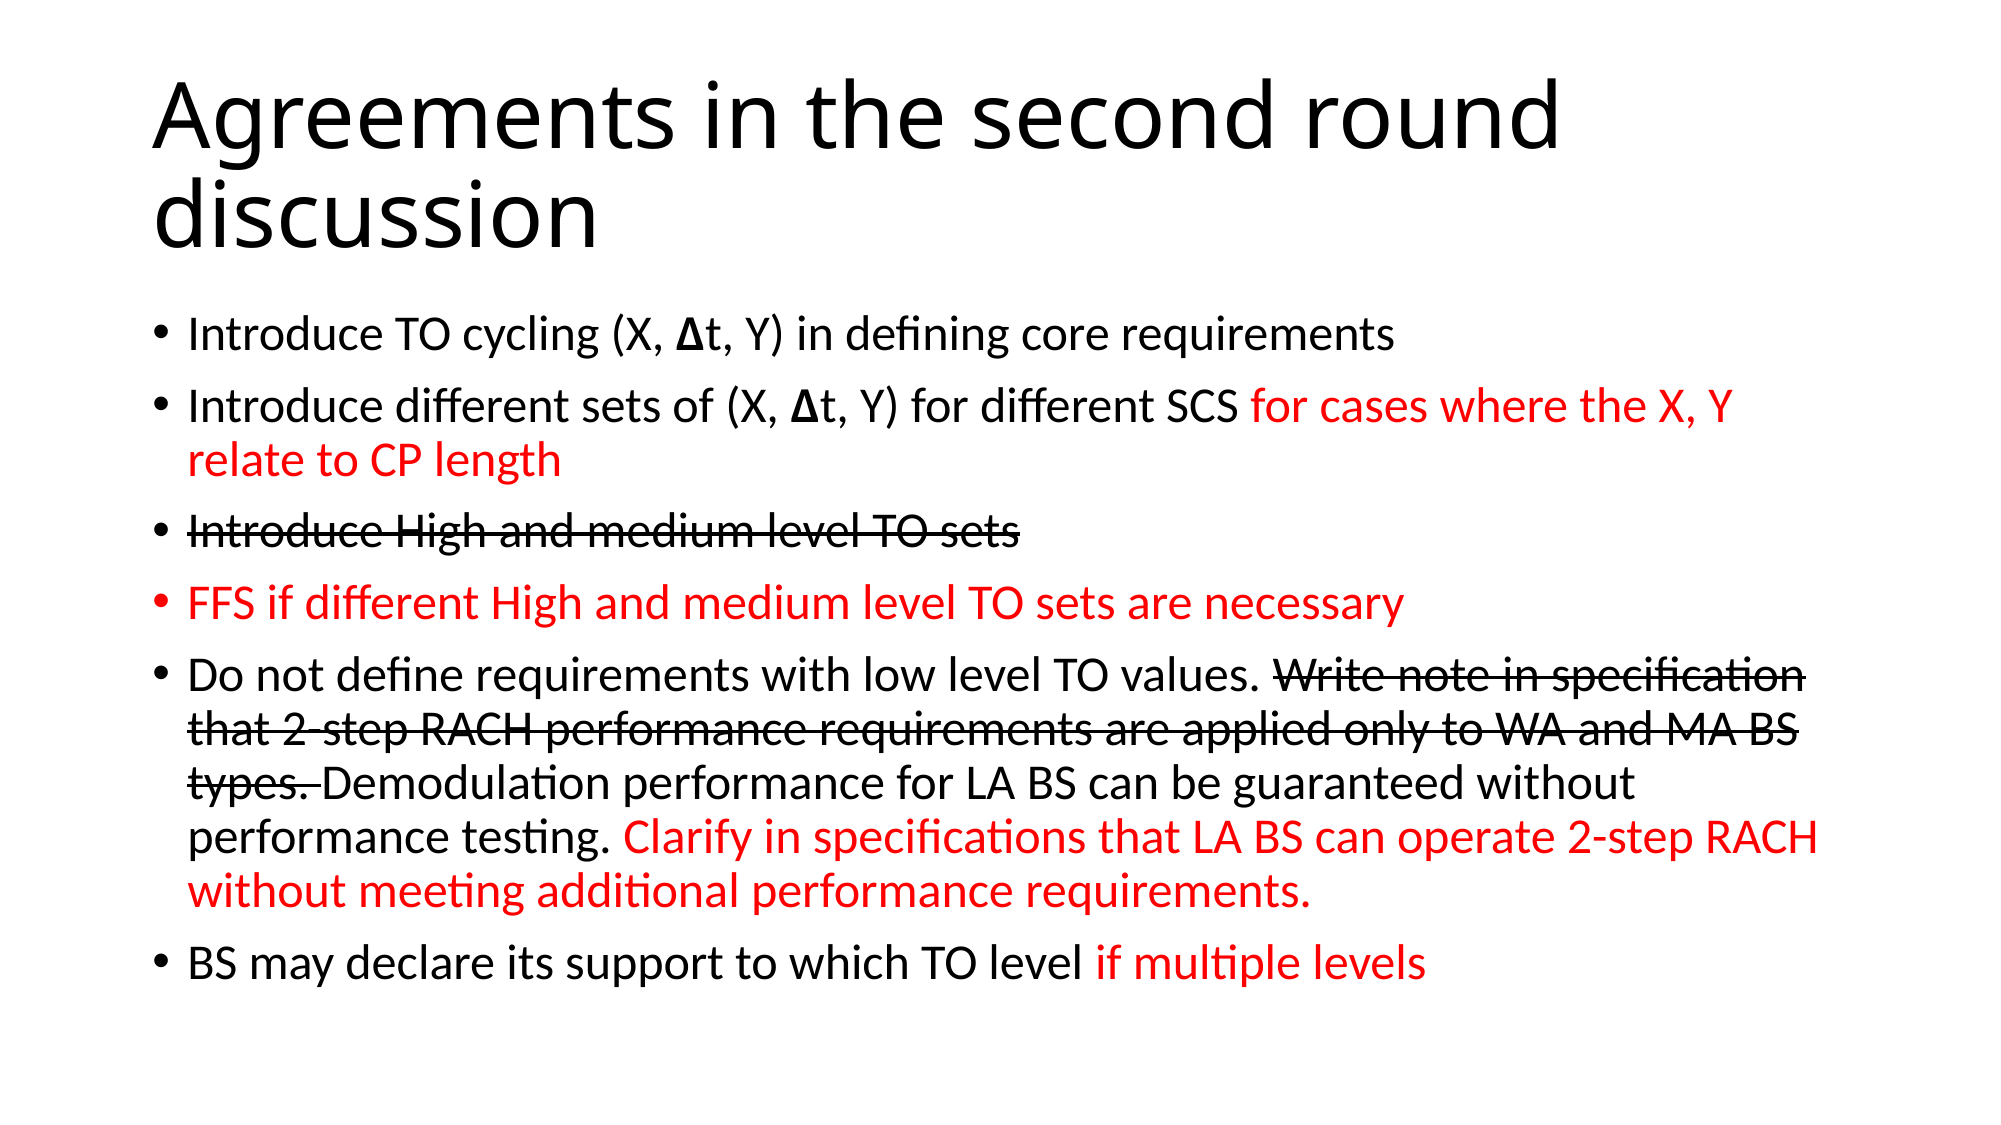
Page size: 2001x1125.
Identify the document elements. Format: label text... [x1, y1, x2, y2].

list Introduce TO cycling (X, ∆t, Y) in defining core requirements Introduce different sets of (X, ∆t, Y) for different SCS for cases where the X, Y relate to CP length Introduce High and medium level TO sets FFS if different High and medium level TO sets are necessary Do not define requirements with low level TO values. Write note in specification that 2-step RACH performance requirements are applied only to WA and MA BS types. Demodulation performance for LA BS can be guaranteed without performance testing. Clarify in specifications that LA BS can operate 2-step RACH without meeting additional performance requirements. BS may declare its support to which TO level if multiple levels [137, 299, 1863, 1014]
title Agreements in the second round discussion [137, 59, 1863, 278]
